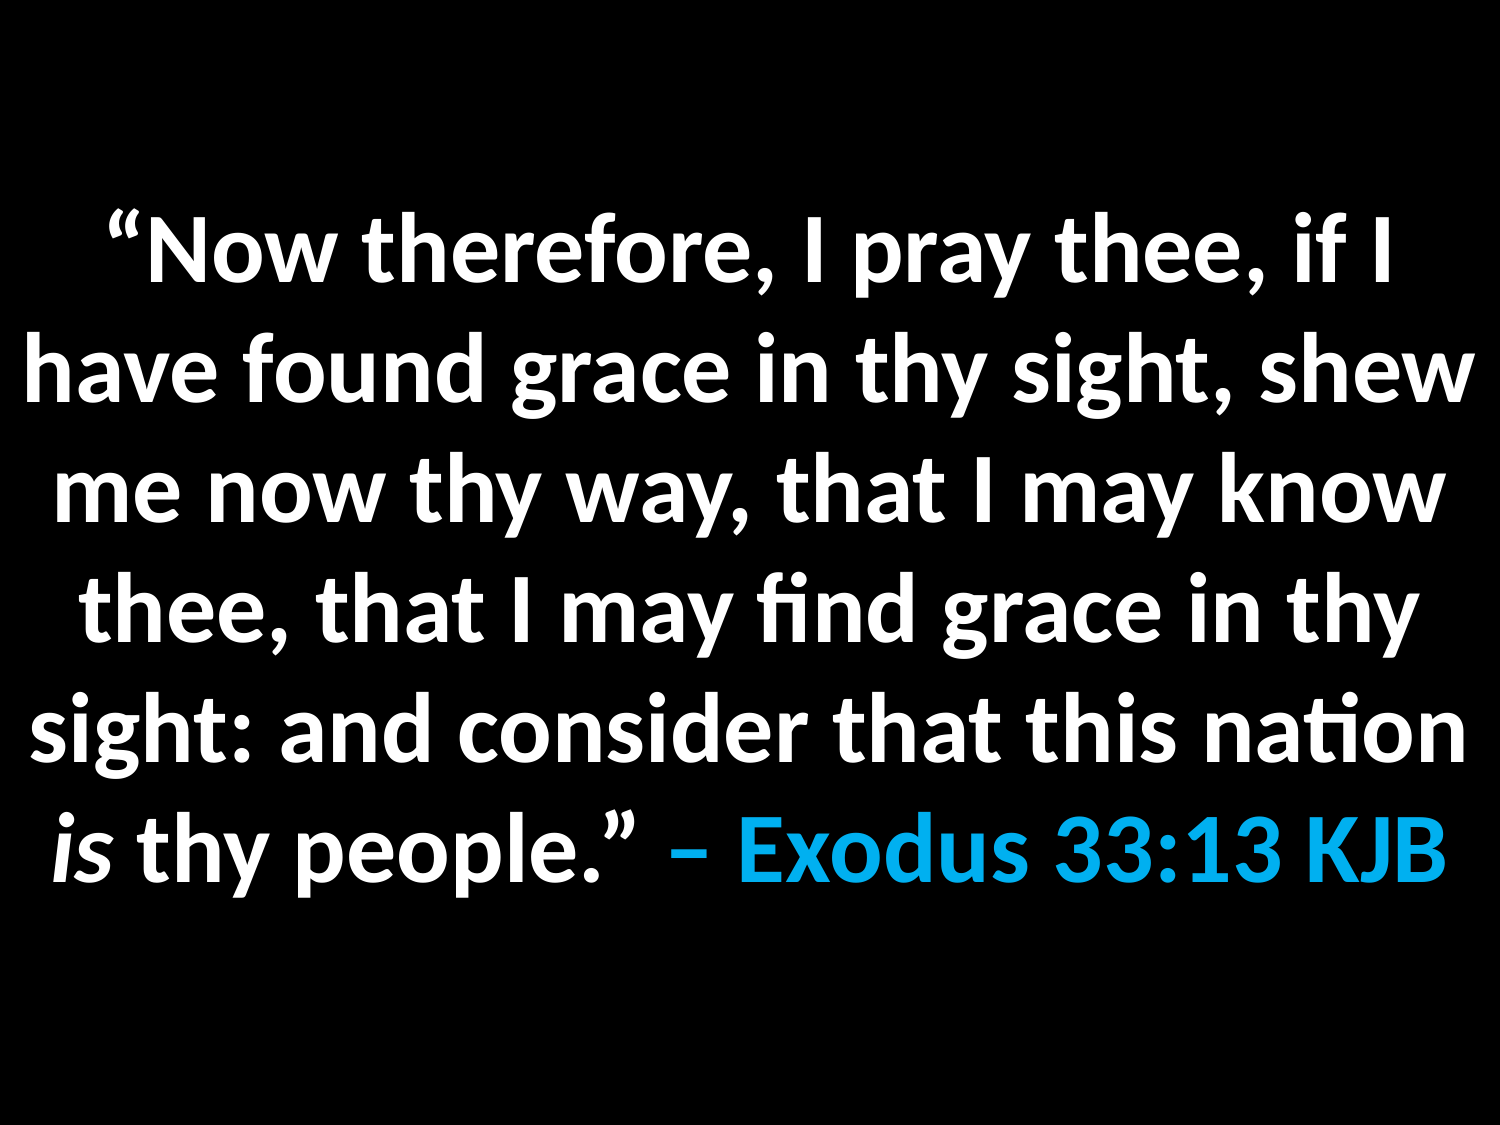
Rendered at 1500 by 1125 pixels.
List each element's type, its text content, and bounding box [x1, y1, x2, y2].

text_box “Now therefore, I pray thee, if I have found grace in thy sight, shew me now thy way, that I may know thee, that I may find grace in thy sight: and consider that this nation is thy people.” – Exodus 33:13 KJB [0, 174, 1500, 910]
